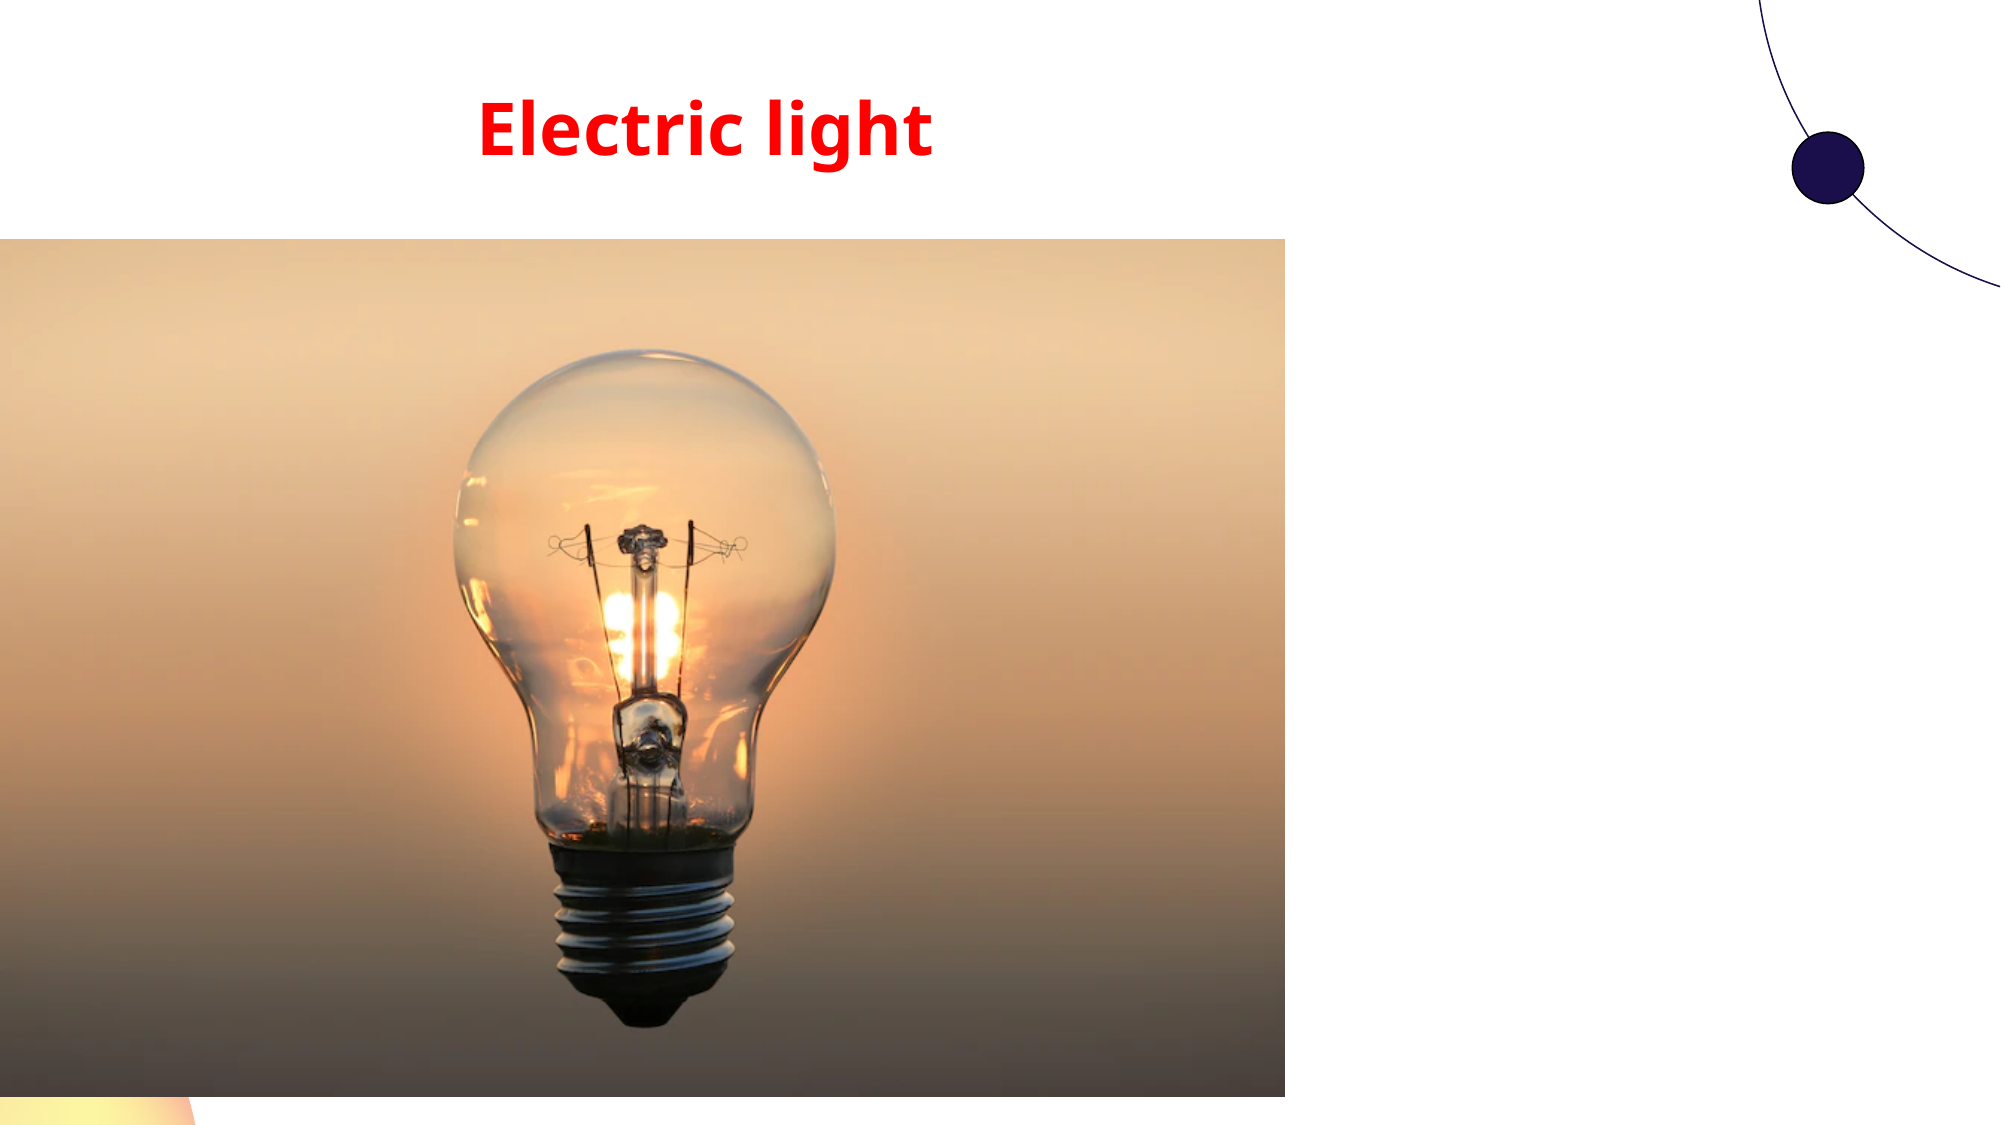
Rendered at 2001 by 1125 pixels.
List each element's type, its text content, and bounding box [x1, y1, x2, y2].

title Electric light [461, 57, 2000, 207]
picture [0, 1097, 196, 1125]
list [0, 239, 1285, 1097]
